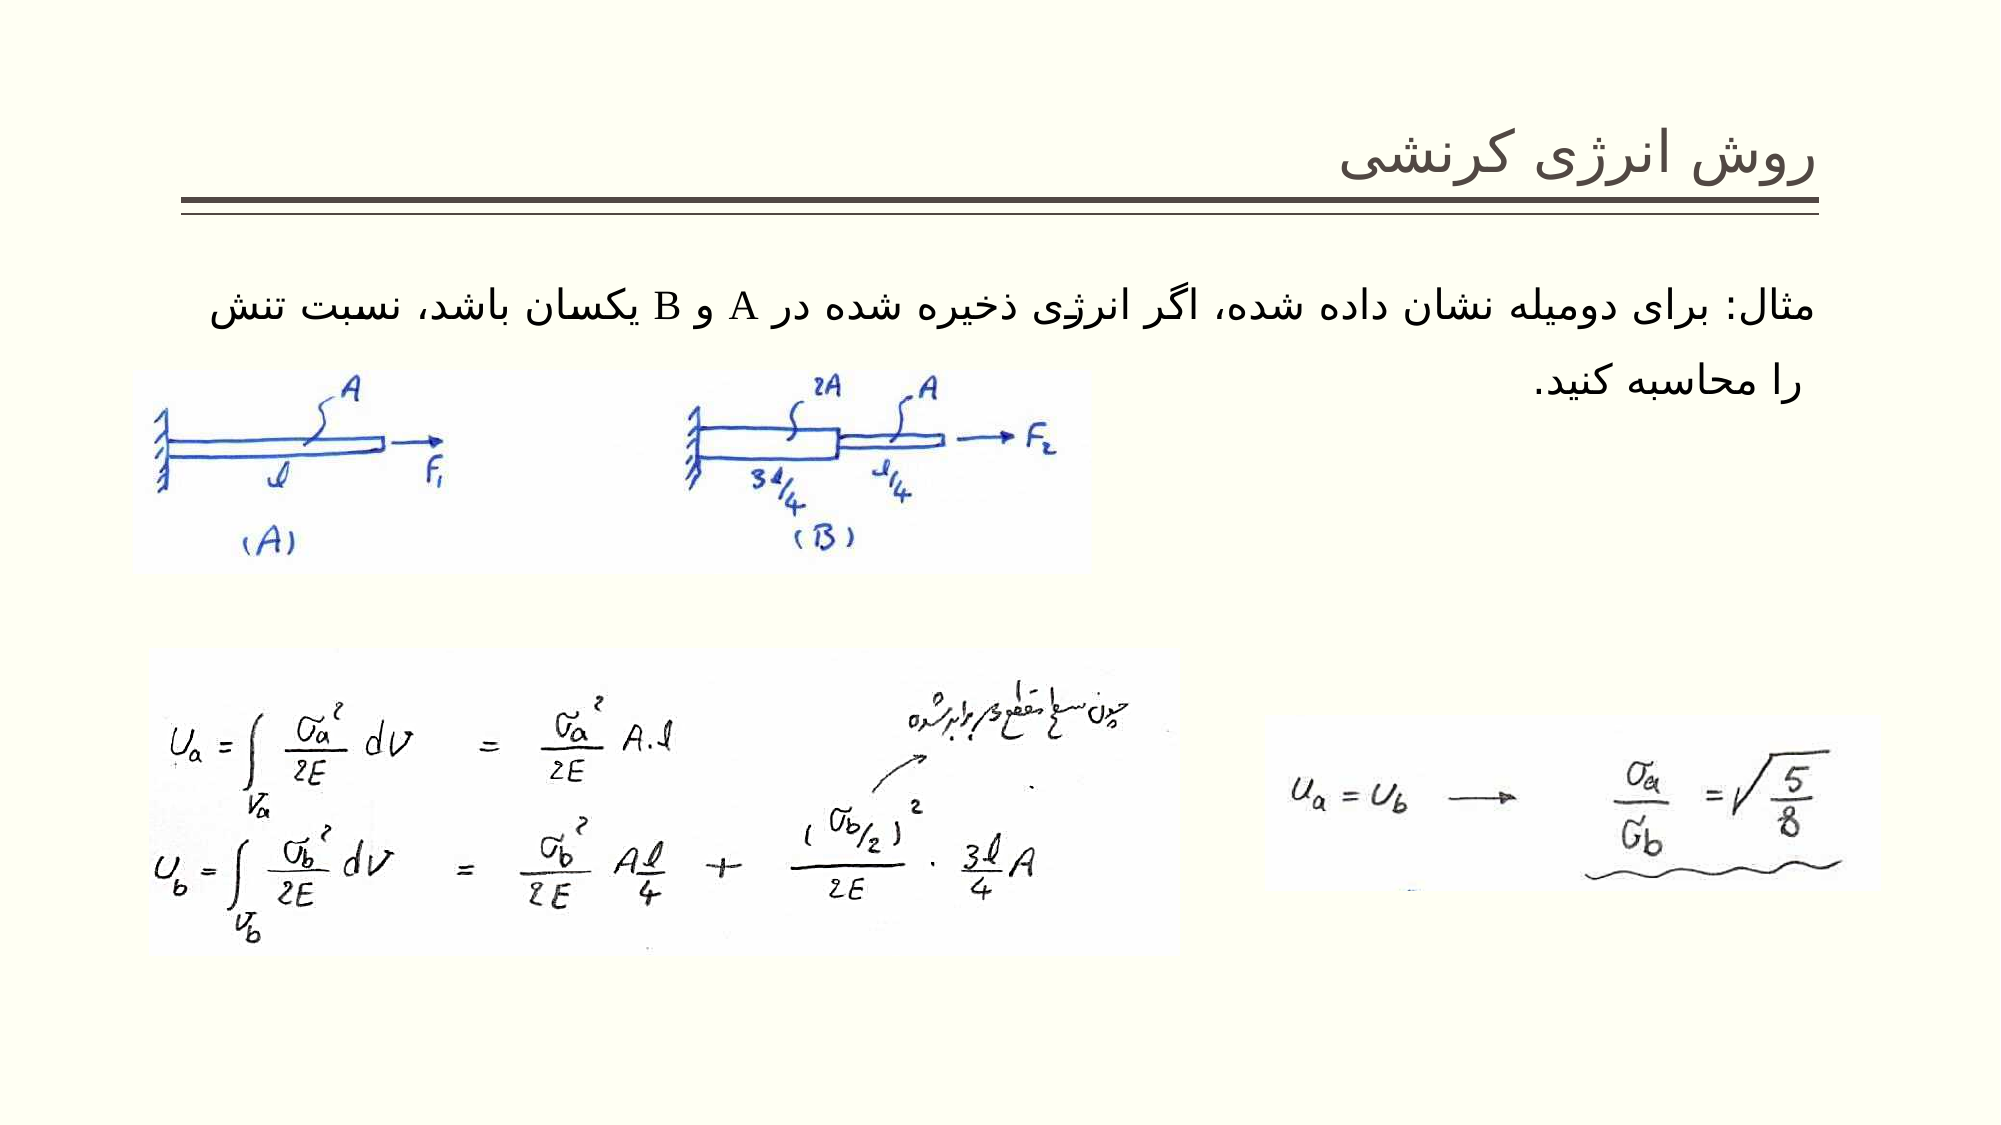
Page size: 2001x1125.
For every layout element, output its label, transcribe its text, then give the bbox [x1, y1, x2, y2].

title روش انرژی کرنشی [181, 12, 1819, 193]
picture [1265, 715, 1881, 891]
picture [132, 370, 1092, 574]
picture [149, 648, 1180, 956]
